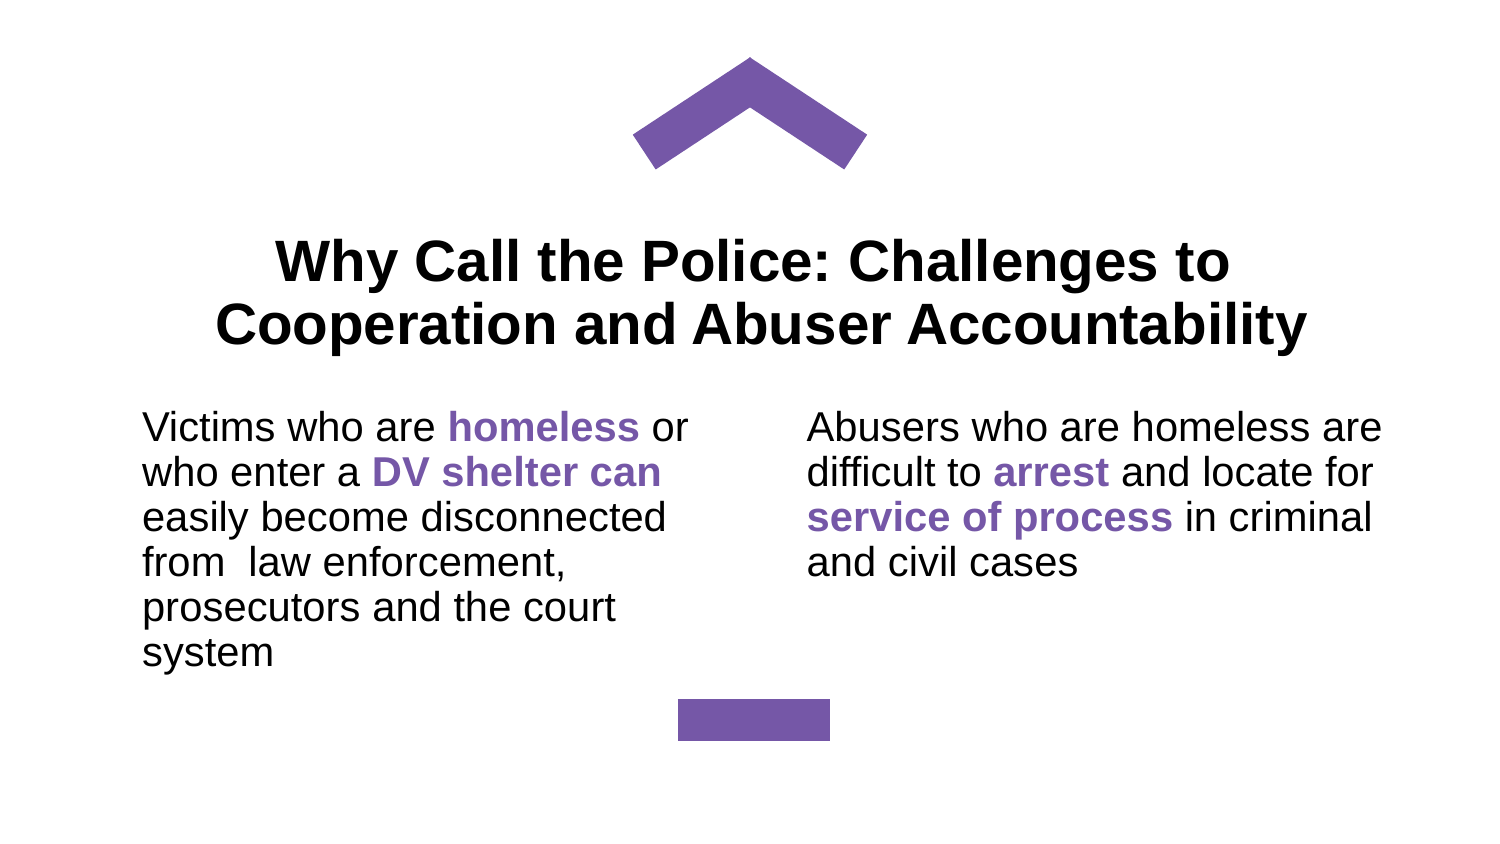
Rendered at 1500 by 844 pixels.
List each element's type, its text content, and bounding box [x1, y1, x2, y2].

text_box [545, 399, 795, 737]
text_box Abusers who are homeless are difficult to arrest and locate for service of process in criminal and civil cases [795, 399, 1439, 737]
title Why Call the Police: Challenges to Cooperation and Abuser Accountability [114, 212, 1409, 376]
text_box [644, 74, 856, 153]
list Victims who are homeless or who enter a DV shelter can easily become disconnected from law enforcement, prosecutors and the court system [130, 399, 545, 704]
